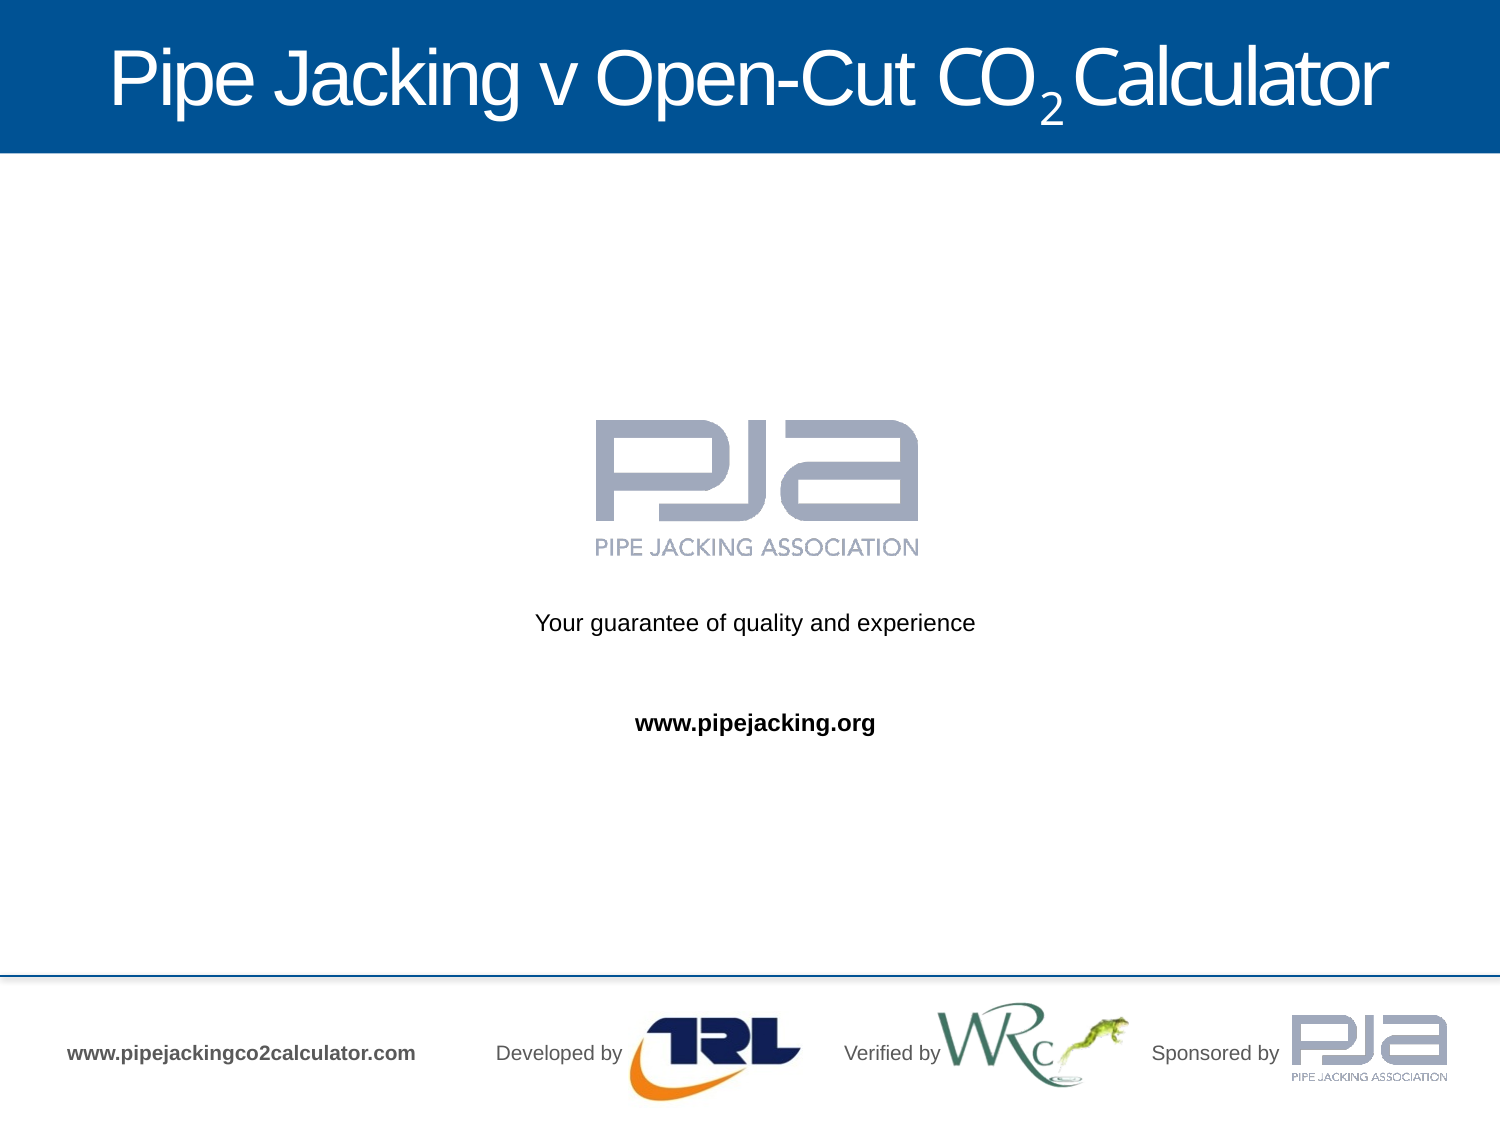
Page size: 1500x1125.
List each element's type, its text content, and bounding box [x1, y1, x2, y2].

picture [929, 999, 1134, 1094]
picture [596, 420, 918, 557]
picture [628, 1011, 803, 1108]
picture [1292, 1015, 1447, 1081]
text_box Your guarantee of quality and experience www.pipejacking.org [442, 594, 1069, 810]
